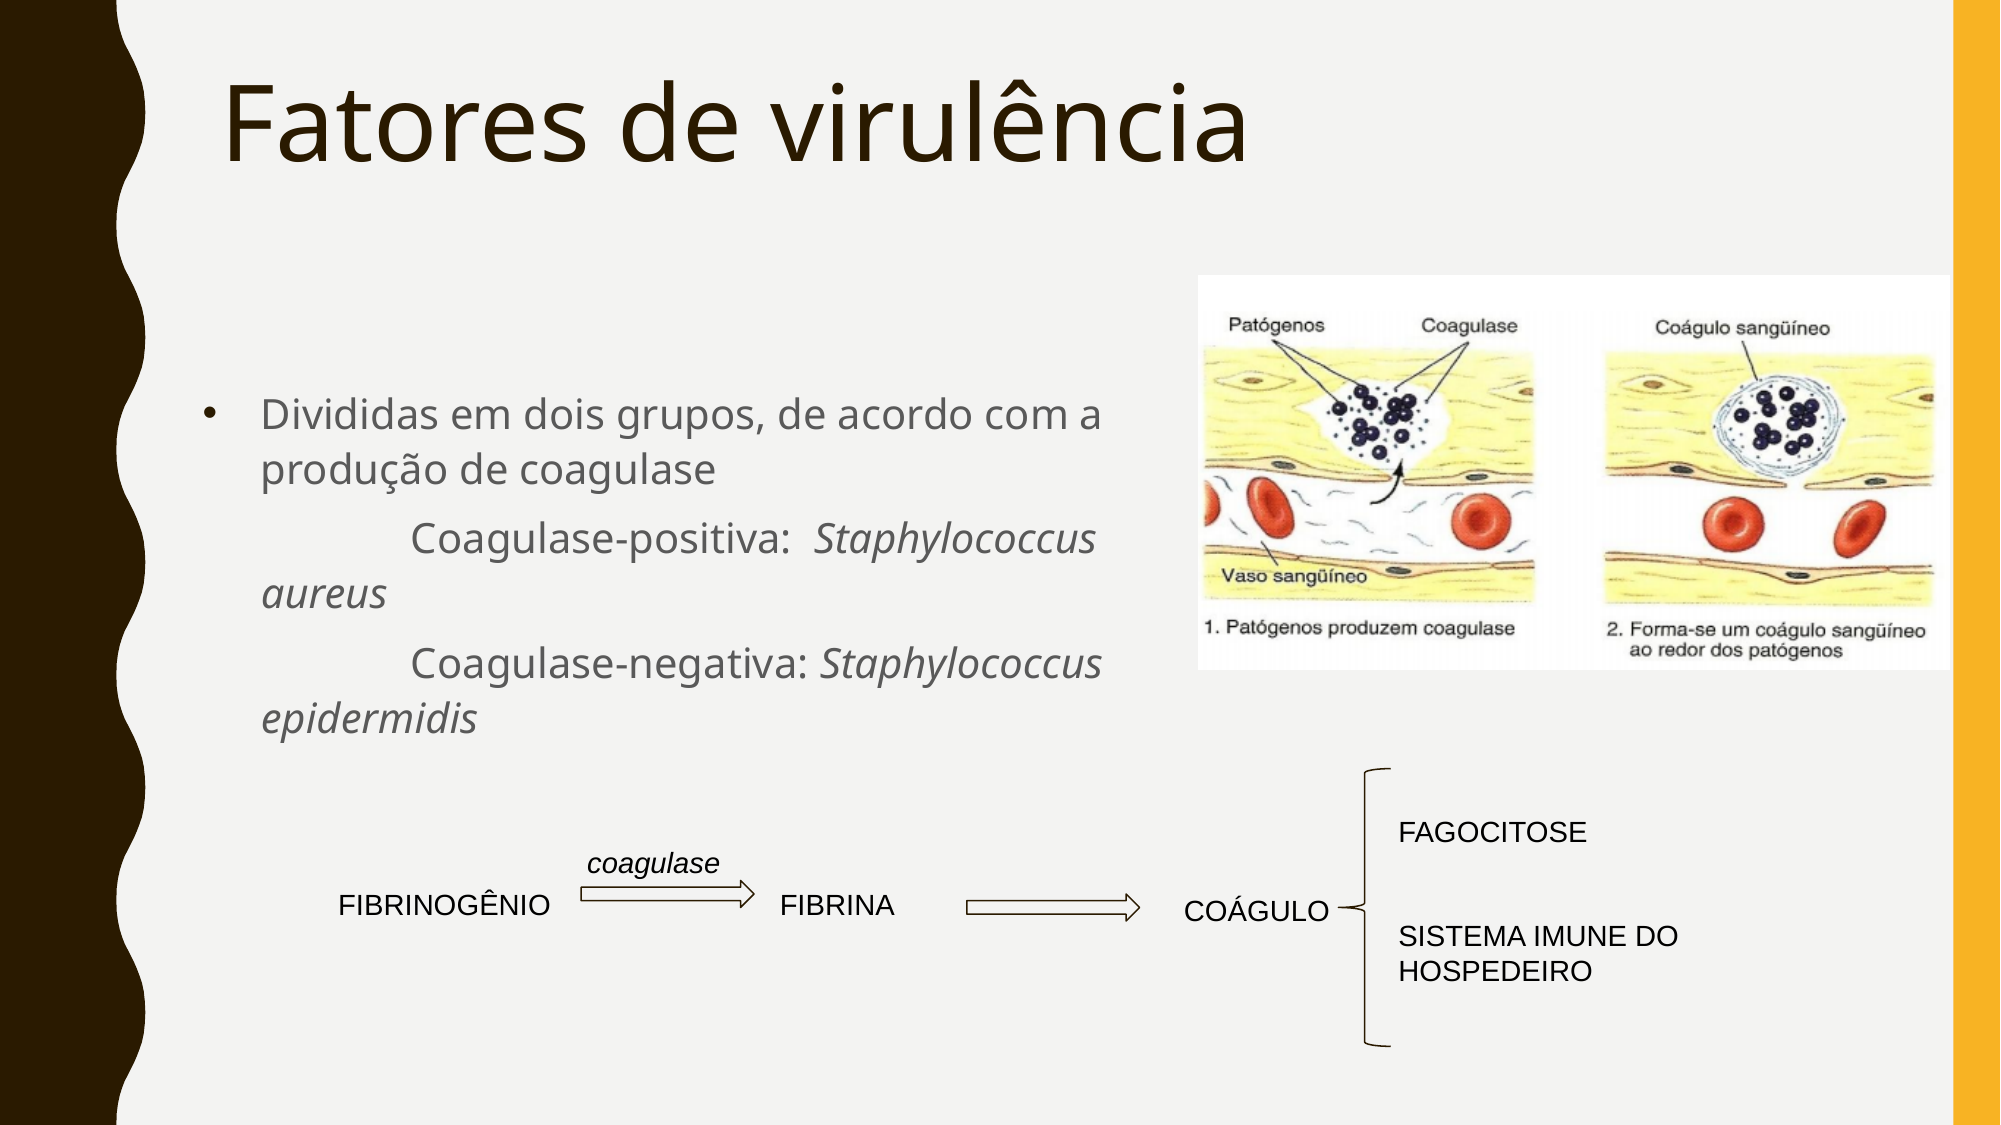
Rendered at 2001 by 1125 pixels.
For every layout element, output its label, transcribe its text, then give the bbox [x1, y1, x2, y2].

text_box coagulase [572, 829, 821, 921]
text_box [966, 893, 1140, 922]
text_box [1338, 768, 1391, 1047]
text_box FAGOCITOSE SISTEMA IMUNE DO HOSPEDEIRO [1383, 797, 1789, 1018]
text_box FIBRINA [764, 871, 1014, 964]
picture [1198, 275, 1951, 671]
list Divididas em dois grupos, de acordo com a produção de coagulase Coagulase-positiva: Staphylococcus aureus Coagulase-negativa: Staphylococcus epidermidis [170, 375, 1199, 702]
title Fatores de virulência [205, 62, 1875, 308]
text_box FIBRINOGÊNIO [323, 871, 572, 964]
text_box COÁGULO [1168, 877, 1364, 938]
text_box [581, 880, 755, 908]
